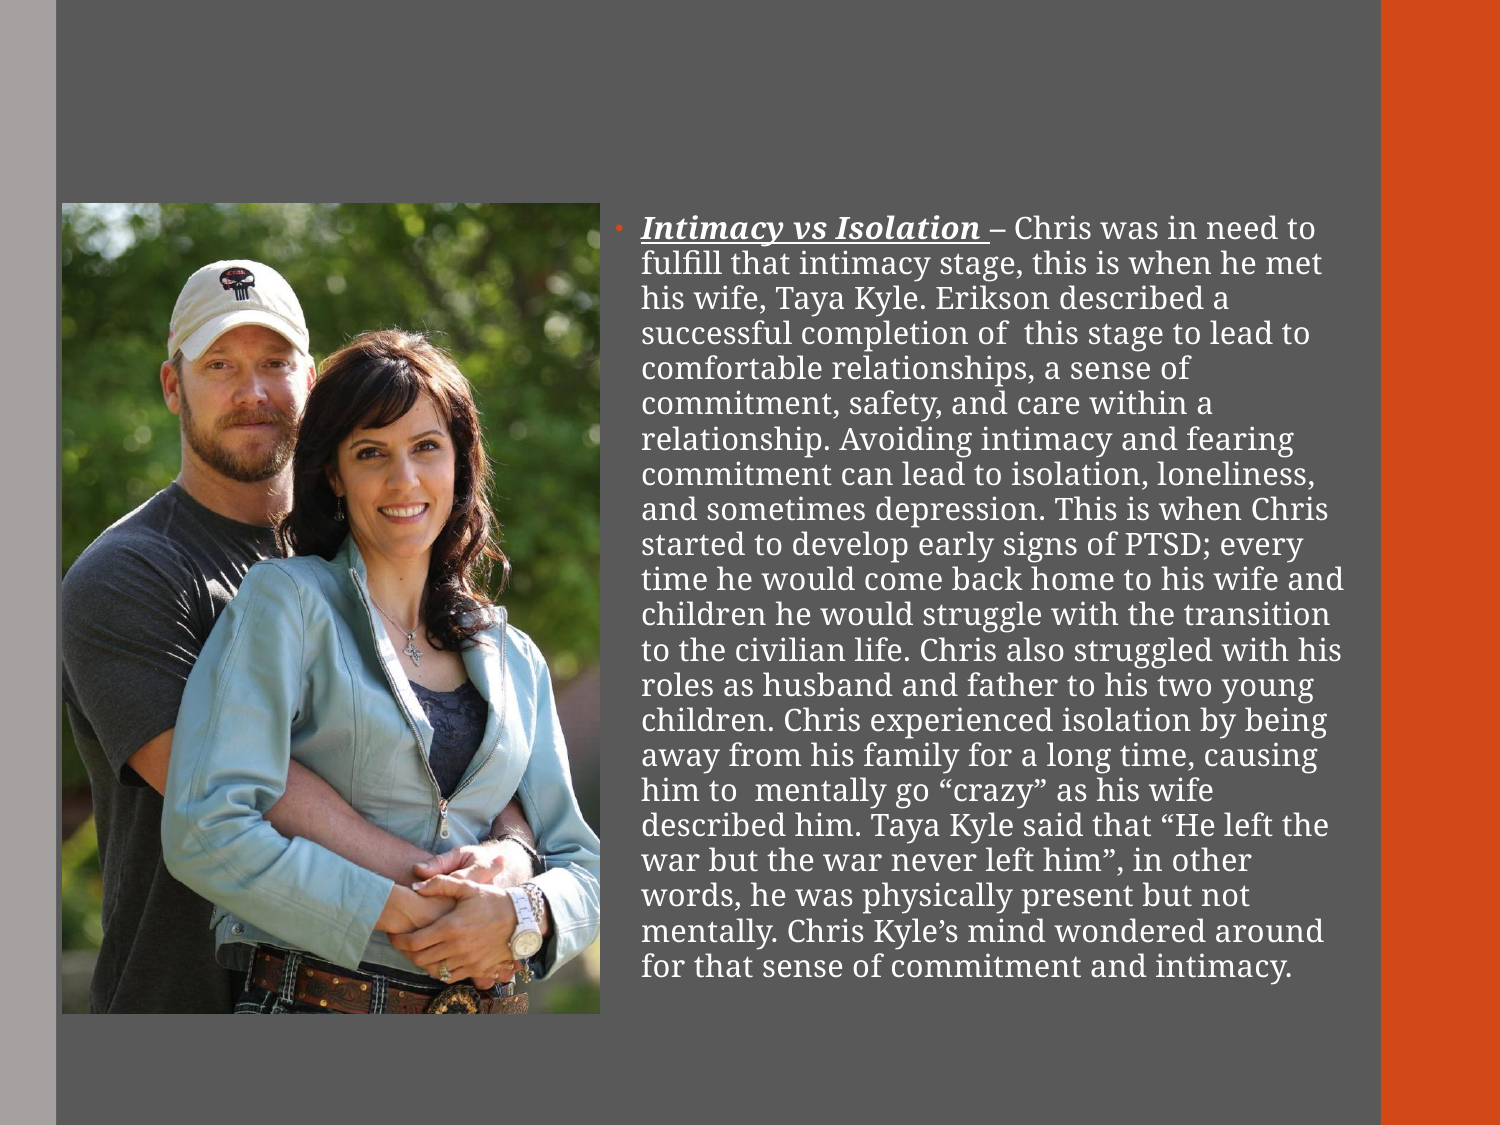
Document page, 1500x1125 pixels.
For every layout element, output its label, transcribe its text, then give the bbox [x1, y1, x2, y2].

list Intimacy vs Isolation – Chris was in need to fulfill that intimacy stage, this is when he met his wife, Taya Kyle. Erikson described a successful completion of this stage to lead to comfortable relationships, a sense of commitment, safety, and care within a relationship. Avoiding intimacy and fearing commitment can lead to isolation, loneliness, and sometimes depression. This is when Chris started to develop early signs of PTSD; every time he would come back home to his wife and children he would struggle with the transition to the civilian life. Chris also struggled with his roles as husband and father to his two young children. Chris experienced isolation by being away from his family for a long time, causing him to mentally go “crazy” as his wife described him. Taya Kyle said that “He left the war but the war never left him”, in other words, he was physically present but not mentally. Chris Kyle’s mind wondered around for that sense of commitment and intimacy. [605, 203, 1367, 1001]
picture [62, 203, 601, 1015]
